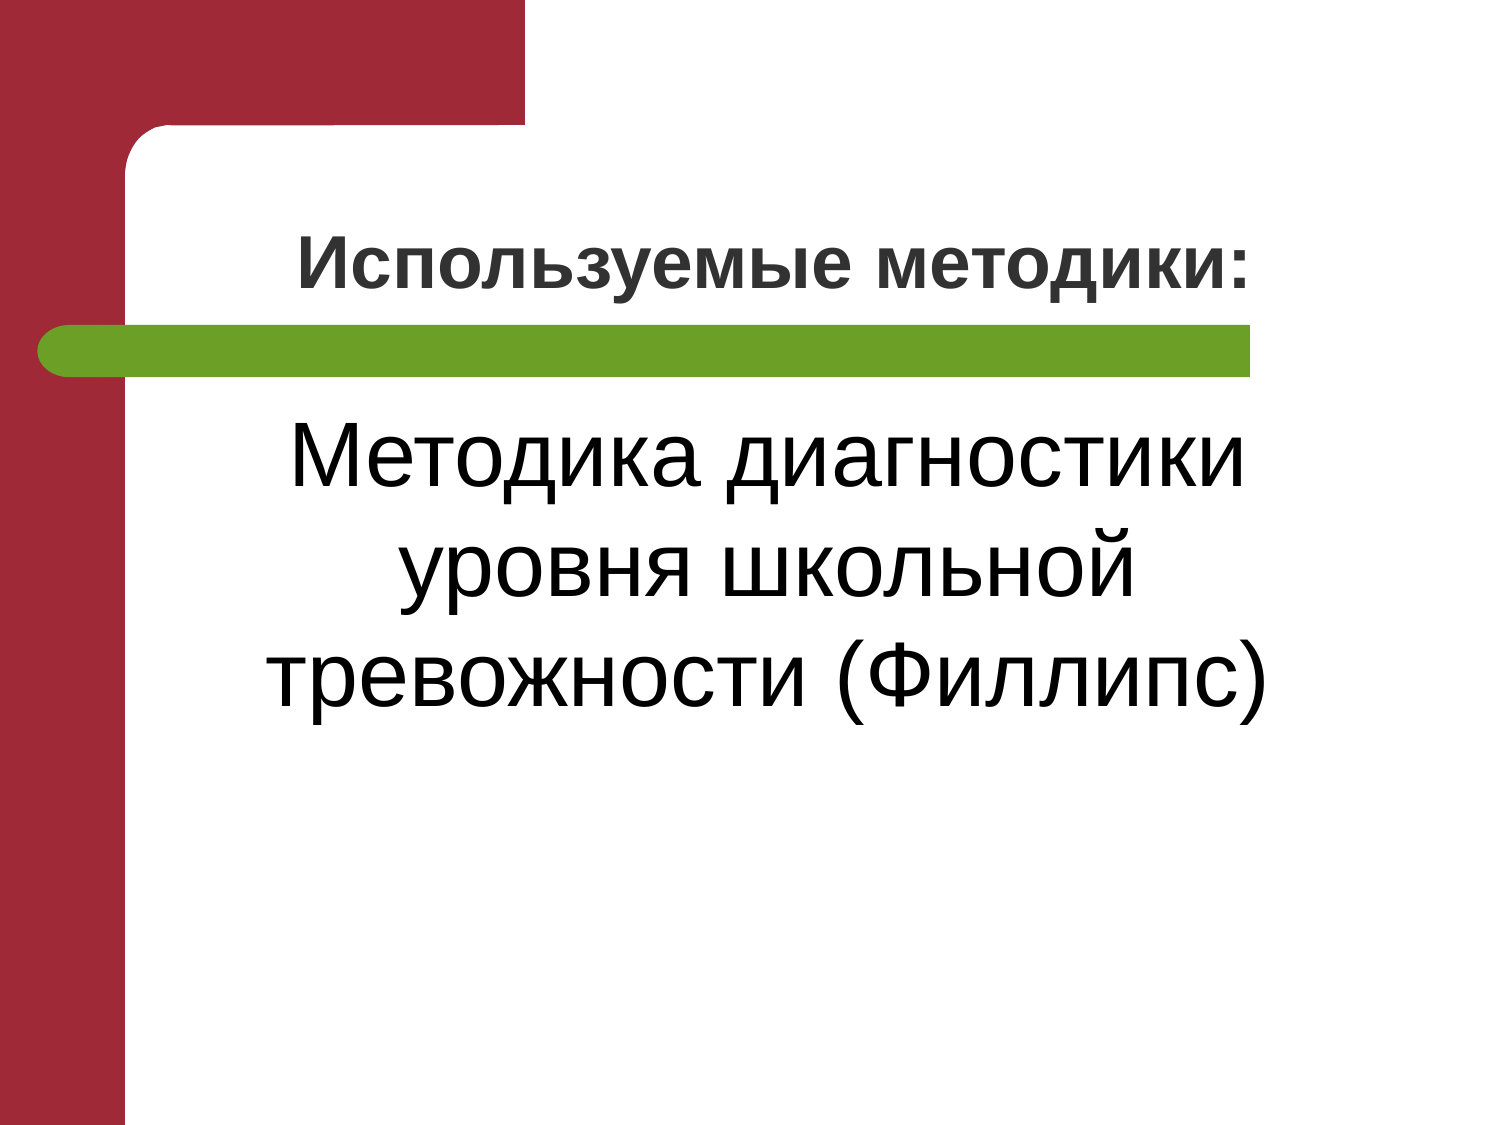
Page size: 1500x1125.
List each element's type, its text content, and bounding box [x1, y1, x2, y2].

list Методика диагностики уровня школьной тревожности (Филлипс) [137, 387, 1400, 999]
title Используемые методики: [125, 125, 1425, 313]
